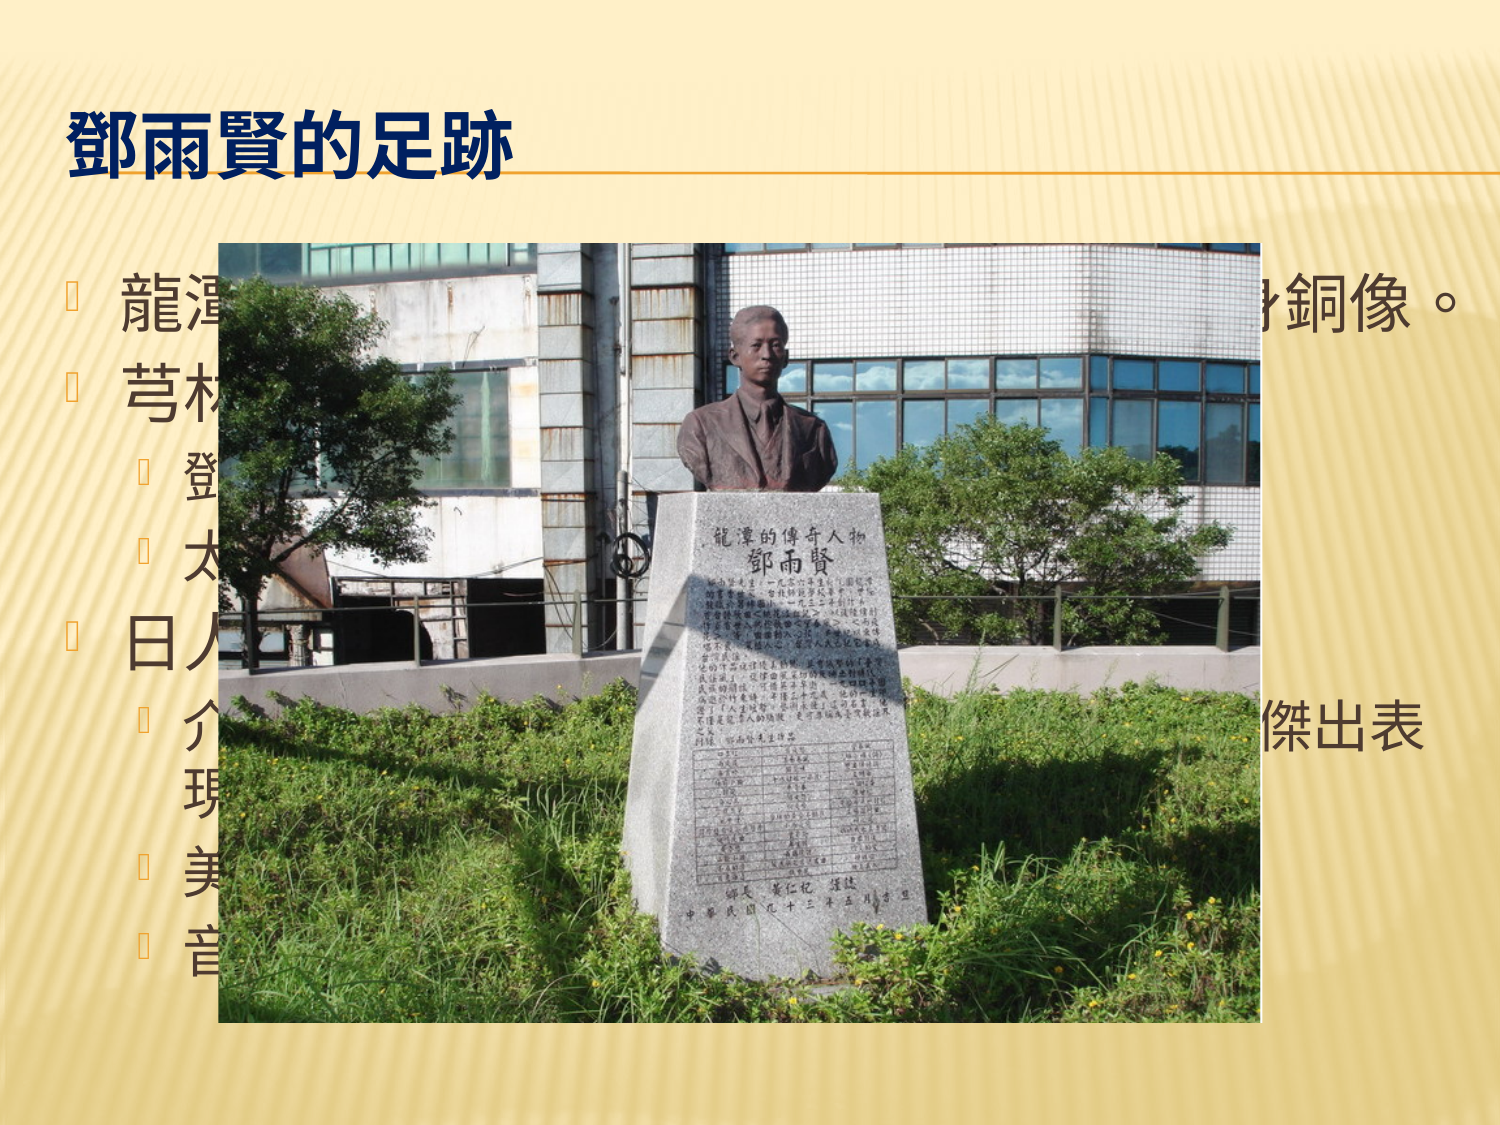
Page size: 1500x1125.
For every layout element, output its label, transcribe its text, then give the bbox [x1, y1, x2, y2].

list 龍潭龍元宮的湖畔，有紀念鄧雨賢的半身銅像。 芎林國小有大師的足跡 鄧雨賢任教、也住過的芎林國小 太太鍾有妹也在這教書。 日人片岡嚴編撰的「台灣風俗誌」 介紹的當代藝文界裡的，對民族文化推動有傑出表現的青年 美術界首推李梅樹為代表 音樂界則提到鄧雨賢 [1271, 254, 1475, 998]
picture [218, 243, 1263, 1024]
title 鄧雨賢的足跡 [50, 75, 1475, 213]
list 龍潭龍元宮的湖畔，有紀念鄧雨賢的半身銅像。 芎林國小有大師的足跡 鄧雨賢任教、也住過的芎林國小 太太鍾有妹也在這教書。 日人片岡嚴編撰的「台灣風俗誌」 介紹的當代藝文界裡的，對民族文化推動有傑出表現的青年 美術界首推李梅樹為代表 音樂界則提到鄧雨賢 [50, 254, 209, 998]
